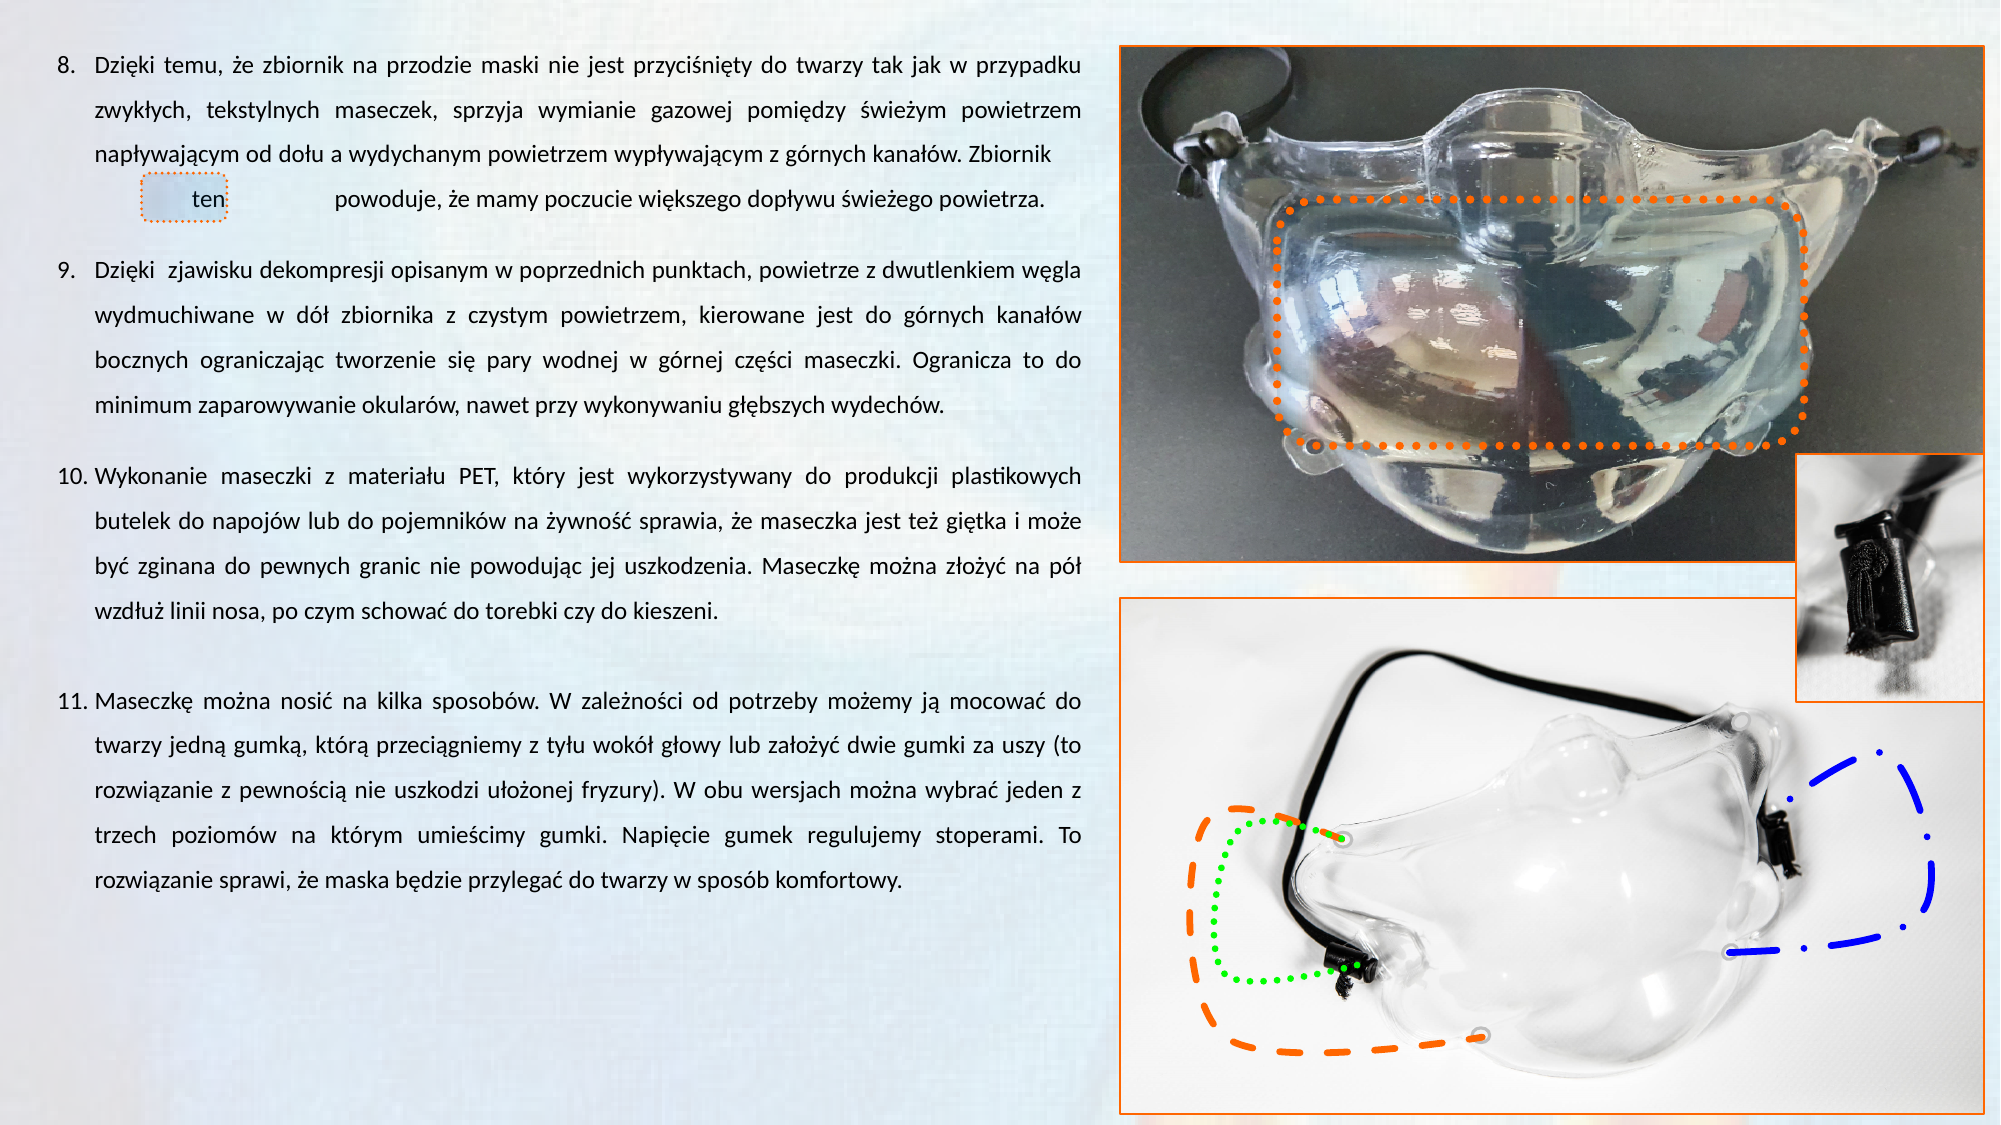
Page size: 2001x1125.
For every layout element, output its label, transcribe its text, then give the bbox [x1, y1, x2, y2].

text_box Dzięki temu, że zbiornik na przodzie maski nie jest przyciśnięty do twarzy tak jak w przypadku zwykłych, tekstylnych maseczek, sprzyja wymianie gazowej pomiędzy świeżym powietrzem napływającym od dołu a wydychanym powietrzem wypływającym z górnych kanałów. Zbiornik ten powoduje, że mamy poczucie większego dopływu świeżego powietrza. Dzięki zjawisku dekompresji opisanym w poprzednich punktach, powietrze z dwutlenkiem węgla wydmuchiwane w dół zbiornika z czystym powietrzem, kierowane jest do górnych kanałów bocznych ograniczając tworzenie się pary wodnej w górnej części maseczki. Ogranicza to do minimum zaparowywanie okularów, nawet przy wykonywaniu głębszych wydechów. Wykonanie maseczki z materiału PET, który jest wykorzystywany do produkcji plastikowych butelek do napojów lub do pojemników na żywność sprawia, że maseczka jest też giętka i może być zginana do pewnych granic nie powodując jej uszkodzenia. Maseczkę można złożyć na pół wzdłuż linii nosa, po czym schować do torebki czy do kieszeni. Maseczkę można nosić na kilka sposobów. W zależności od potrzeby możemy ją mocować do twarzy jedną gumką, którą przeciągniemy z tyłu wokół głowy lub założyć dwie gumki za uszy (to rozwiązanie z pewnością nie uszkodzi ułożonej fryzury). W obu wersjach można wybrać jeden z trzech poziomów na którym umieścimy gumki. Napięcie gumek regulujemy stoperami. To rozwiązanie sprawi, że maska będzie przylegać do twarzy w sposób komfortowy. [42, 25, 1099, 946]
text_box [141, 46, 1984, 1113]
